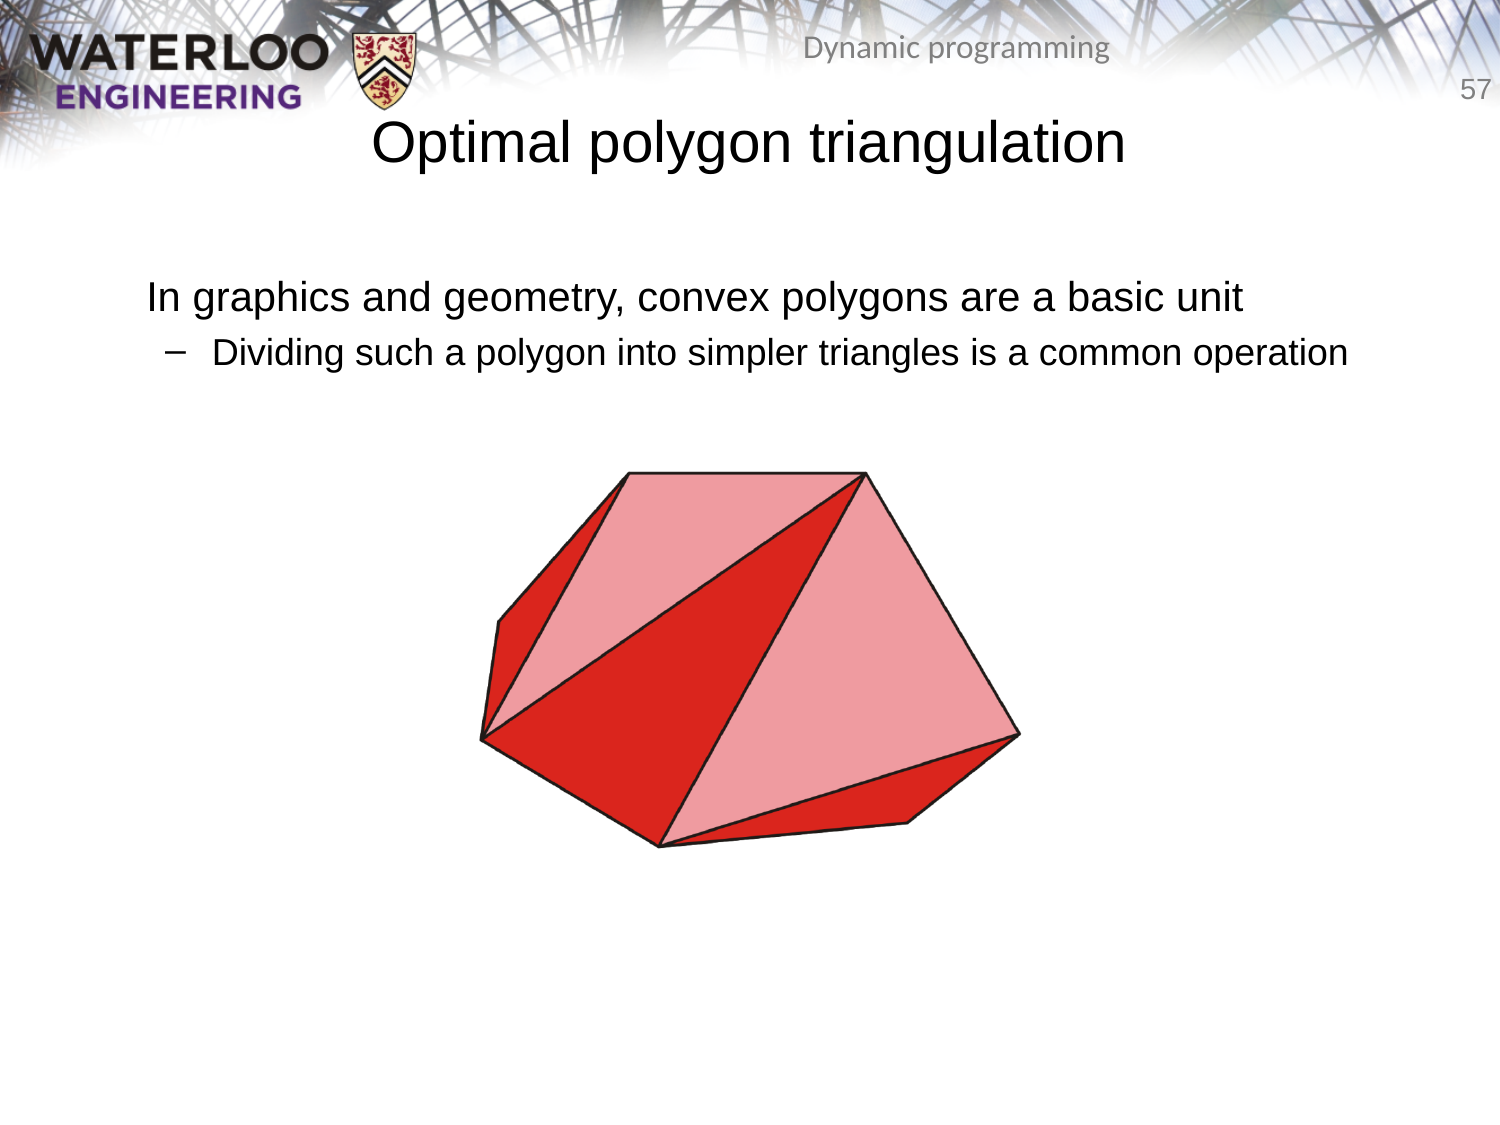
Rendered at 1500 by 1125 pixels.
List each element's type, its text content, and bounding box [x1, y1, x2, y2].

list In graphics and geometry, convex polygons are a basic unit Dividing such a polygon into simpler triangles is a common operation [74, 262, 1426, 1006]
title Optimal polygon triangulation [74, 44, 1426, 233]
picture [0, 0, 1500, 1125]
